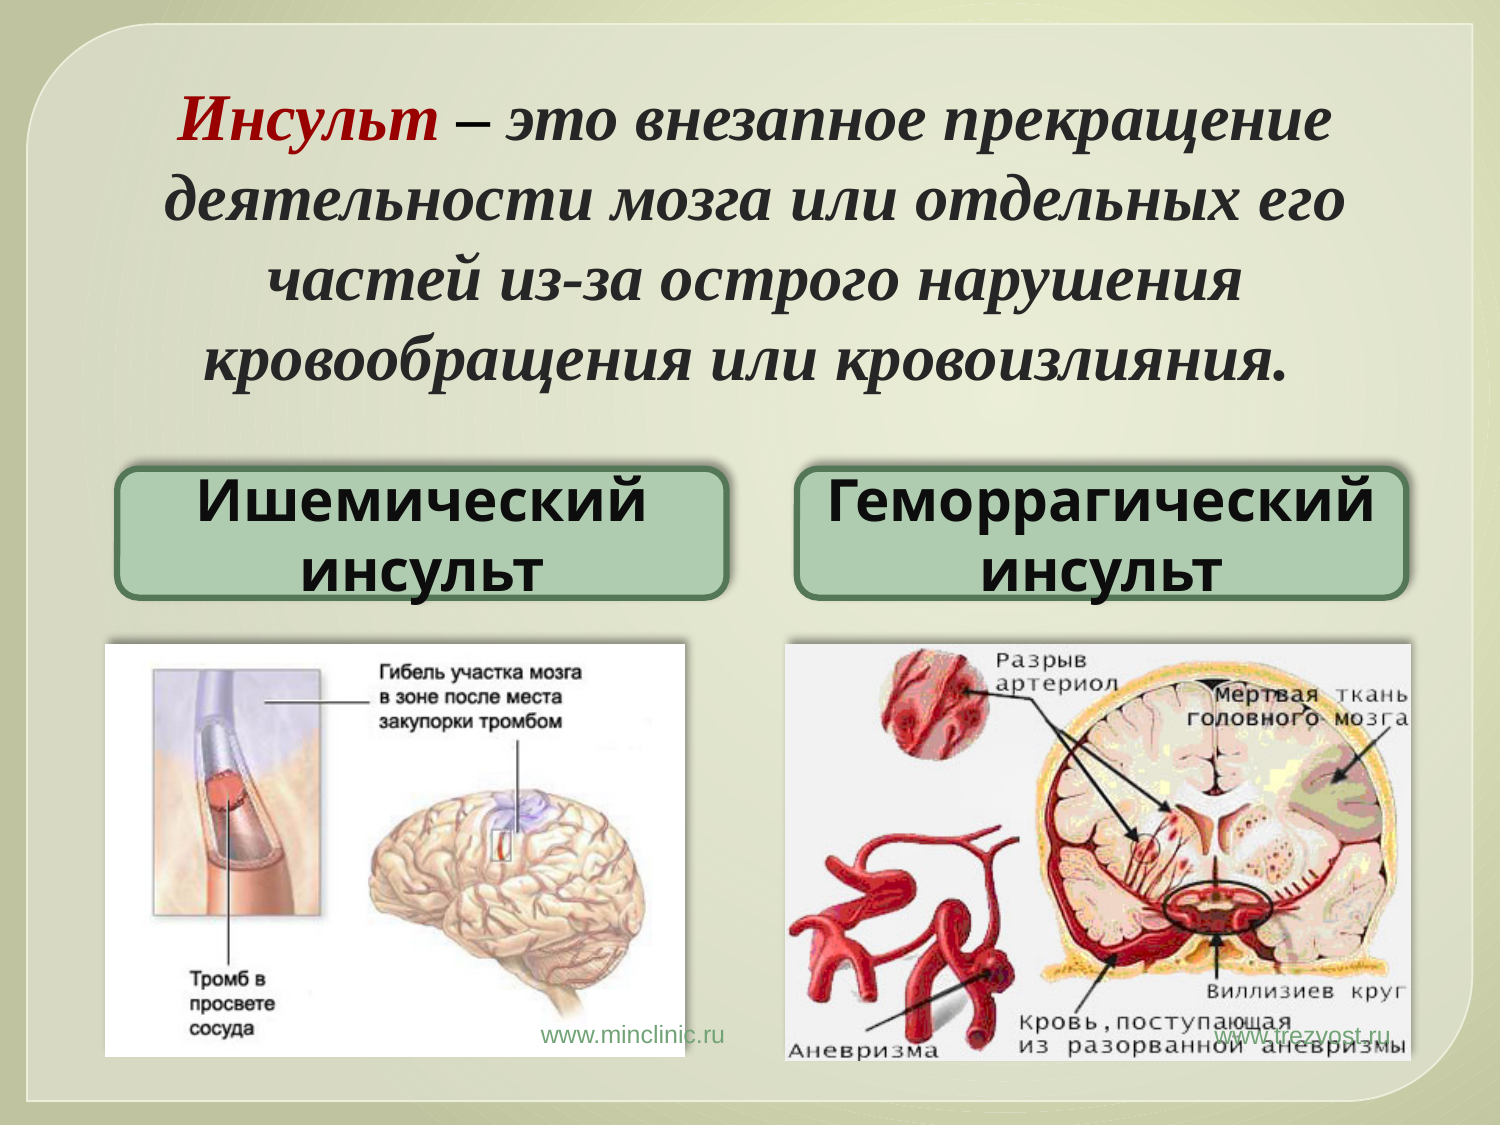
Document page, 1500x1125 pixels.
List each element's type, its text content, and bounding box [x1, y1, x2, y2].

text_box Ишемический инсульт [113, 465, 730, 601]
text_box Инсульт – это внезапное прекращение деятельности мозга или отдельных его частей из-за острого нарушения кровообращения или кровоизлияния. [76, 66, 1436, 401]
picture [105, 644, 685, 1058]
picture [784, 644, 1411, 1061]
text_box Геморрагический инсульт [793, 465, 1410, 601]
text_box www.minclinic.ru [526, 1011, 741, 1087]
